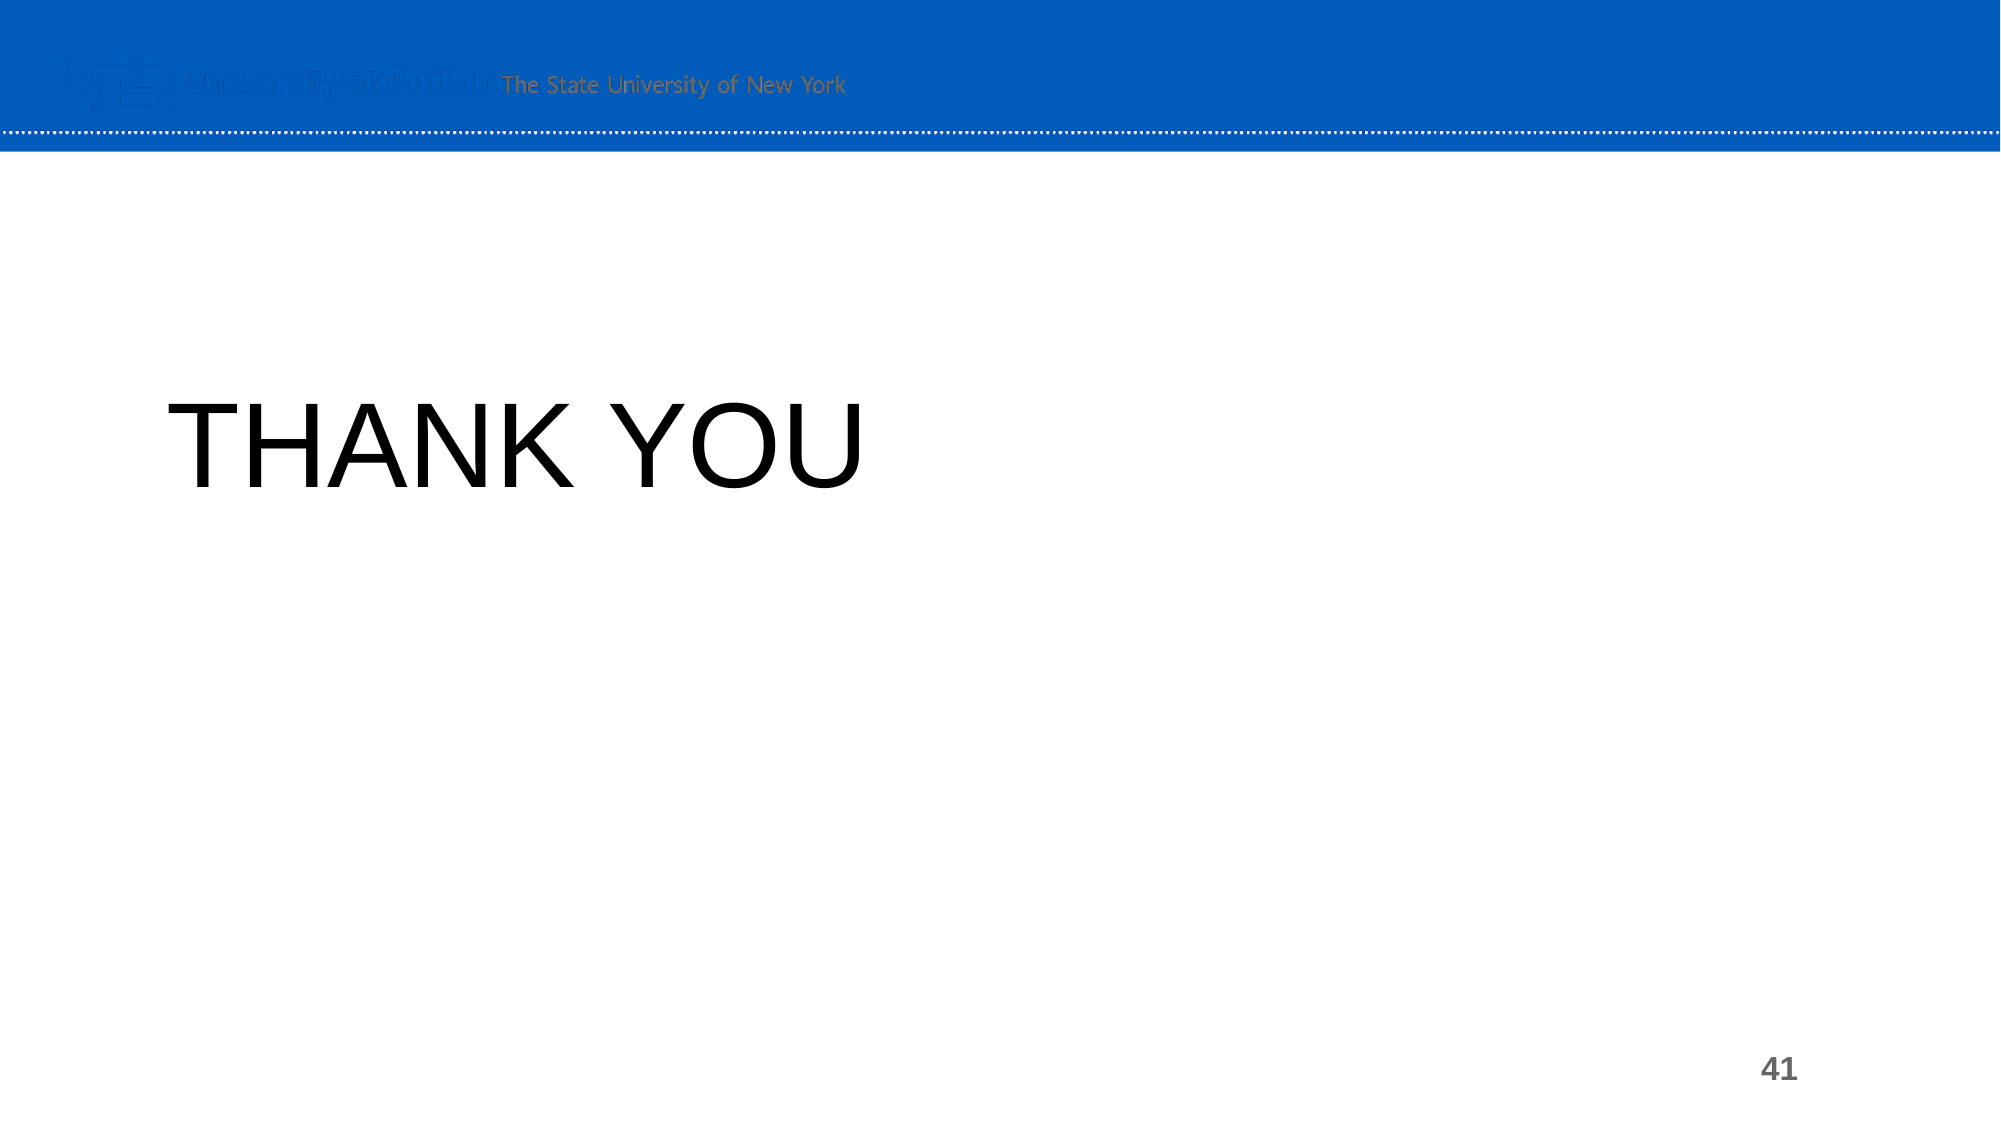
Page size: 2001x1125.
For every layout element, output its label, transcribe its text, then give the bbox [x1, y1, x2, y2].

text_box THANK YOU [151, 351, 1859, 940]
picture [0, 0, 2001, 1125]
